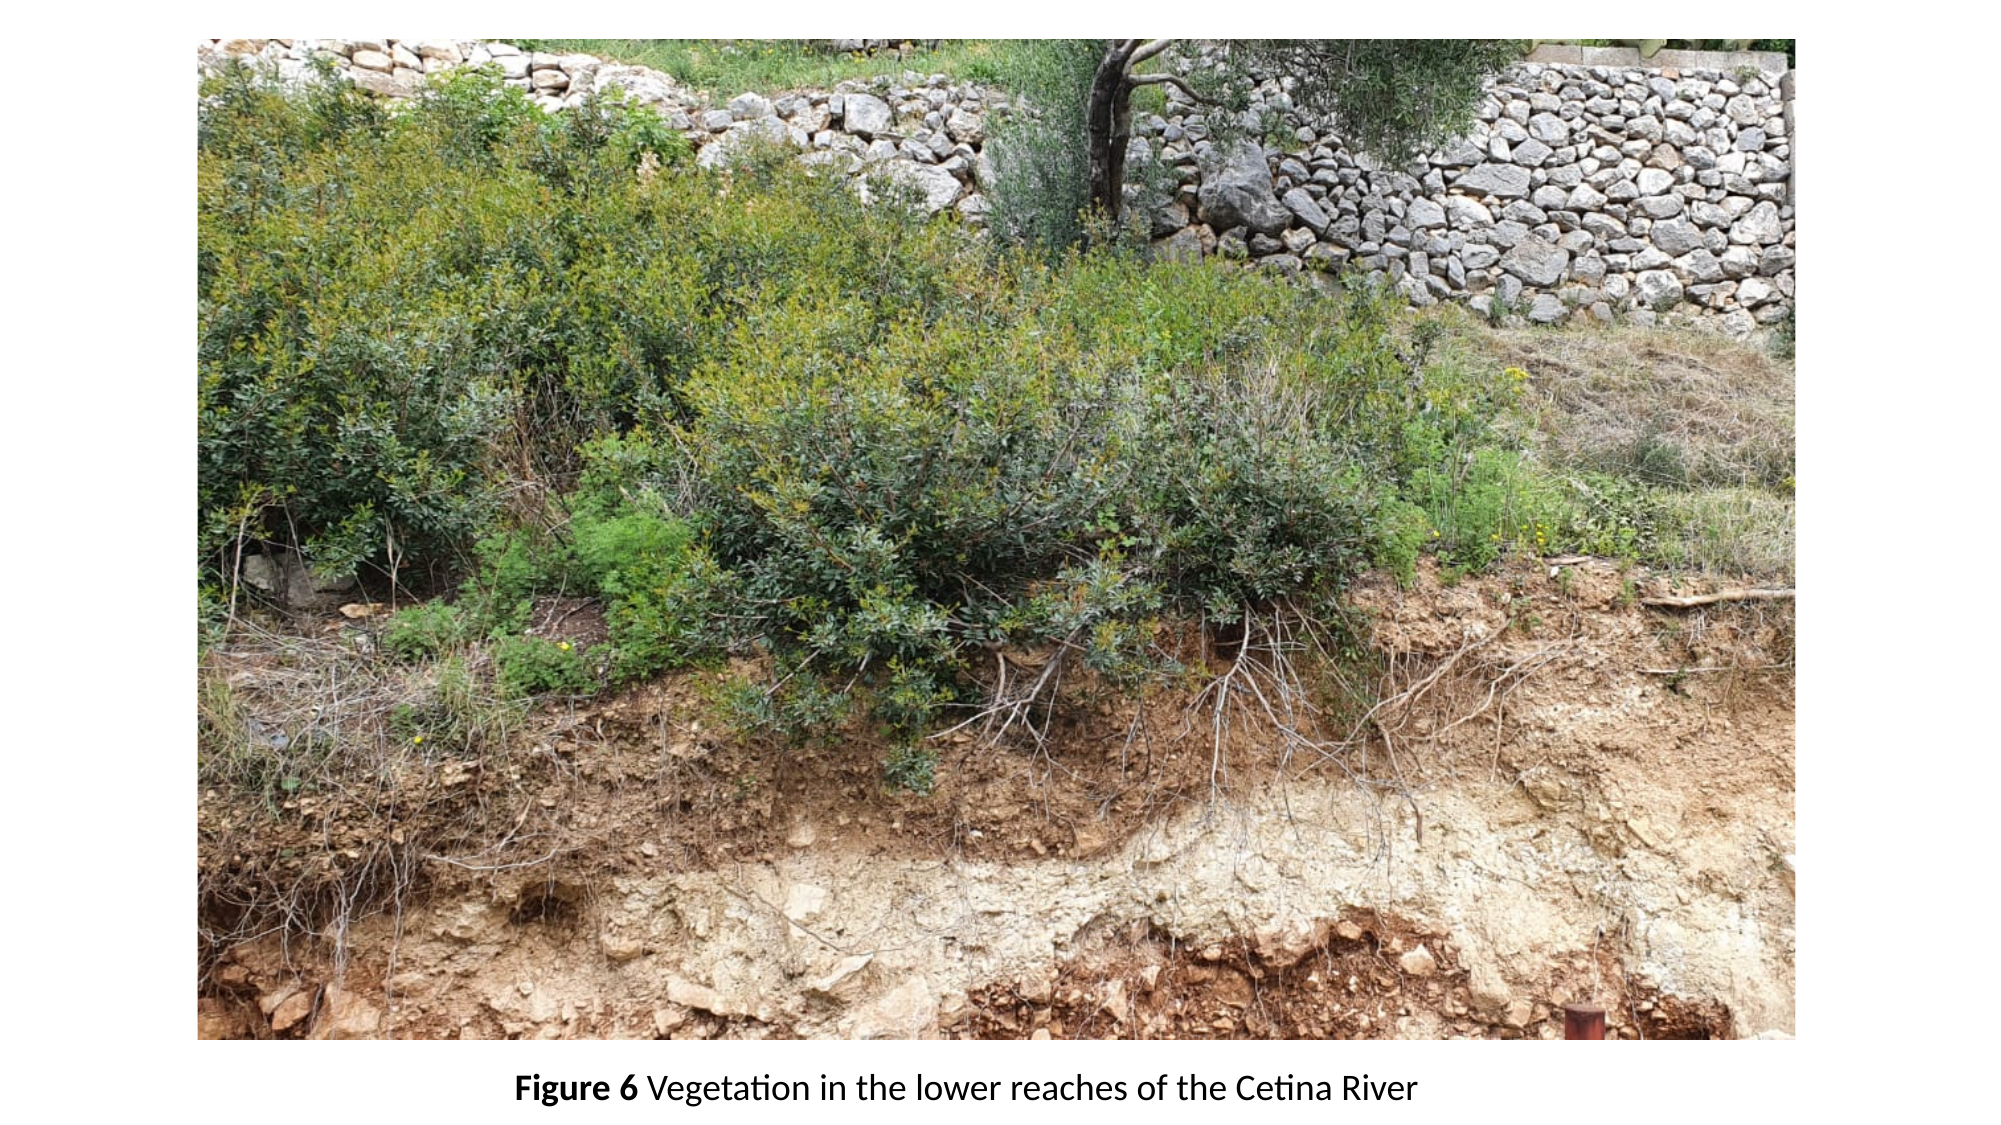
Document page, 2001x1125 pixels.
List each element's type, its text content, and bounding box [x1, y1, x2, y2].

text_box Figure 6 Vegetation in the lower reaches of the Cetina River [499, 1055, 1532, 1115]
picture [197, 39, 1796, 1040]
